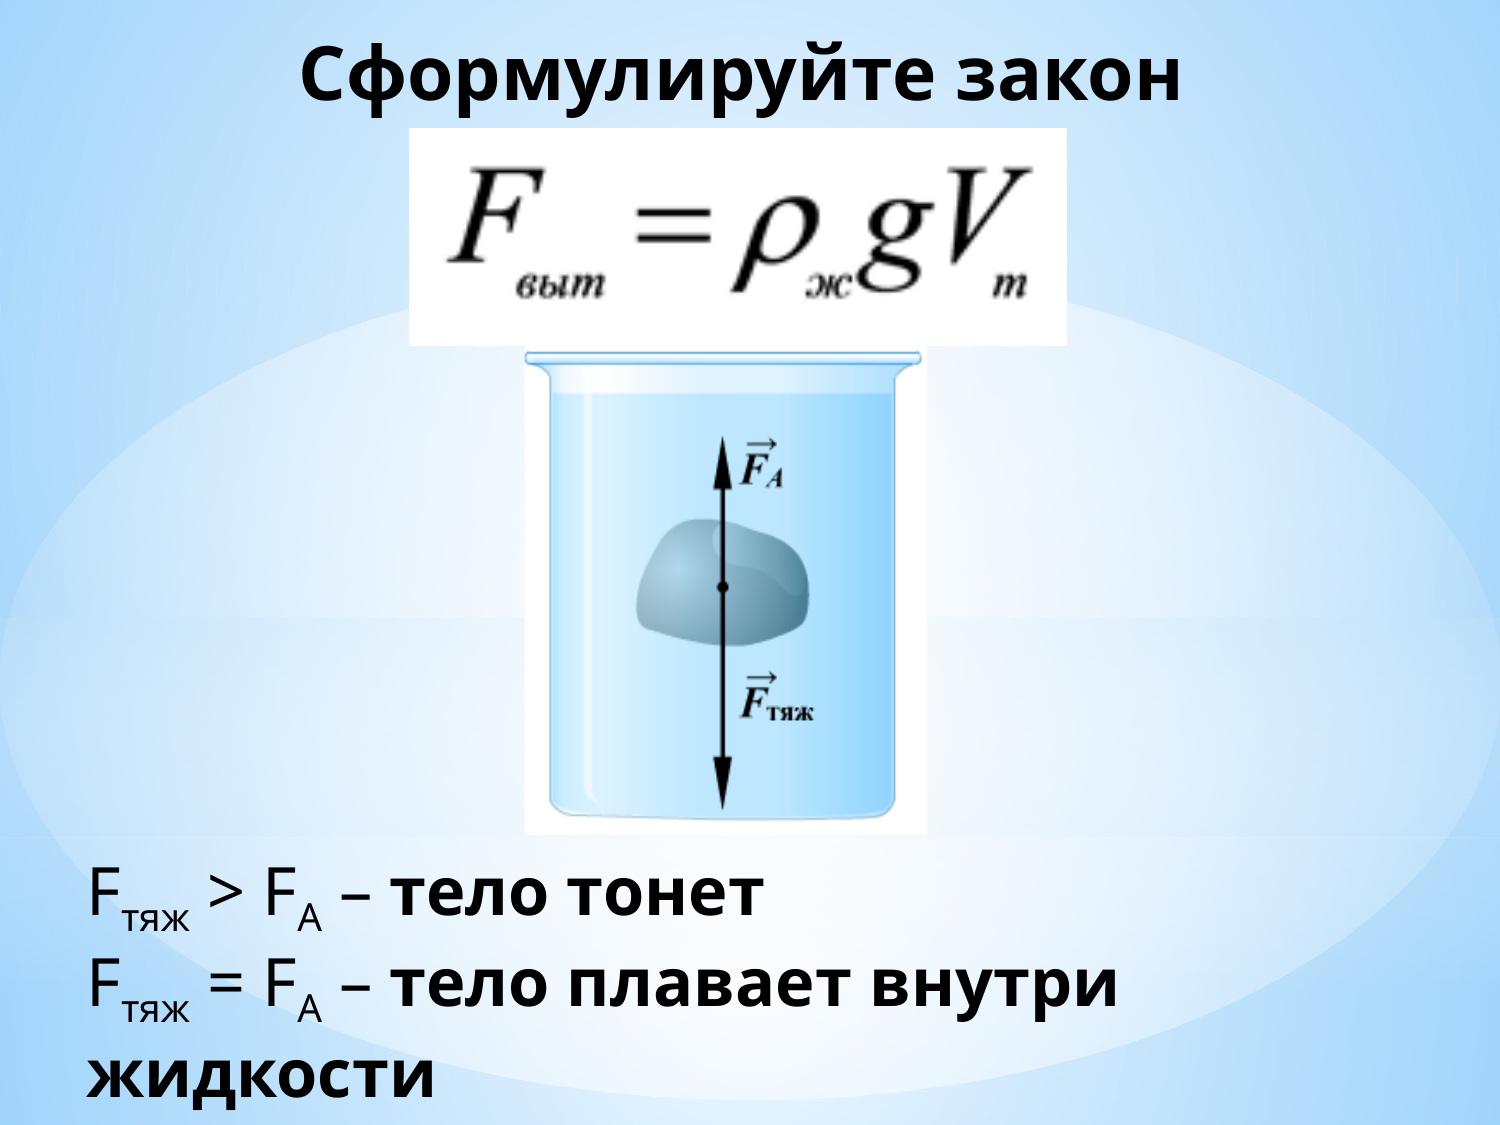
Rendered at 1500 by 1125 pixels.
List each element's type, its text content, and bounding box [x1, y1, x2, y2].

text_box Сформулируйте закон Архимеда. [71, 18, 1412, 214]
text_box Fтяж > FА – тело тонет Fтяж = FА – тело плавает внутри жидкости Fтяж < FА – тело всплывает [71, 841, 1483, 1125]
picture [408, 127, 1067, 835]
